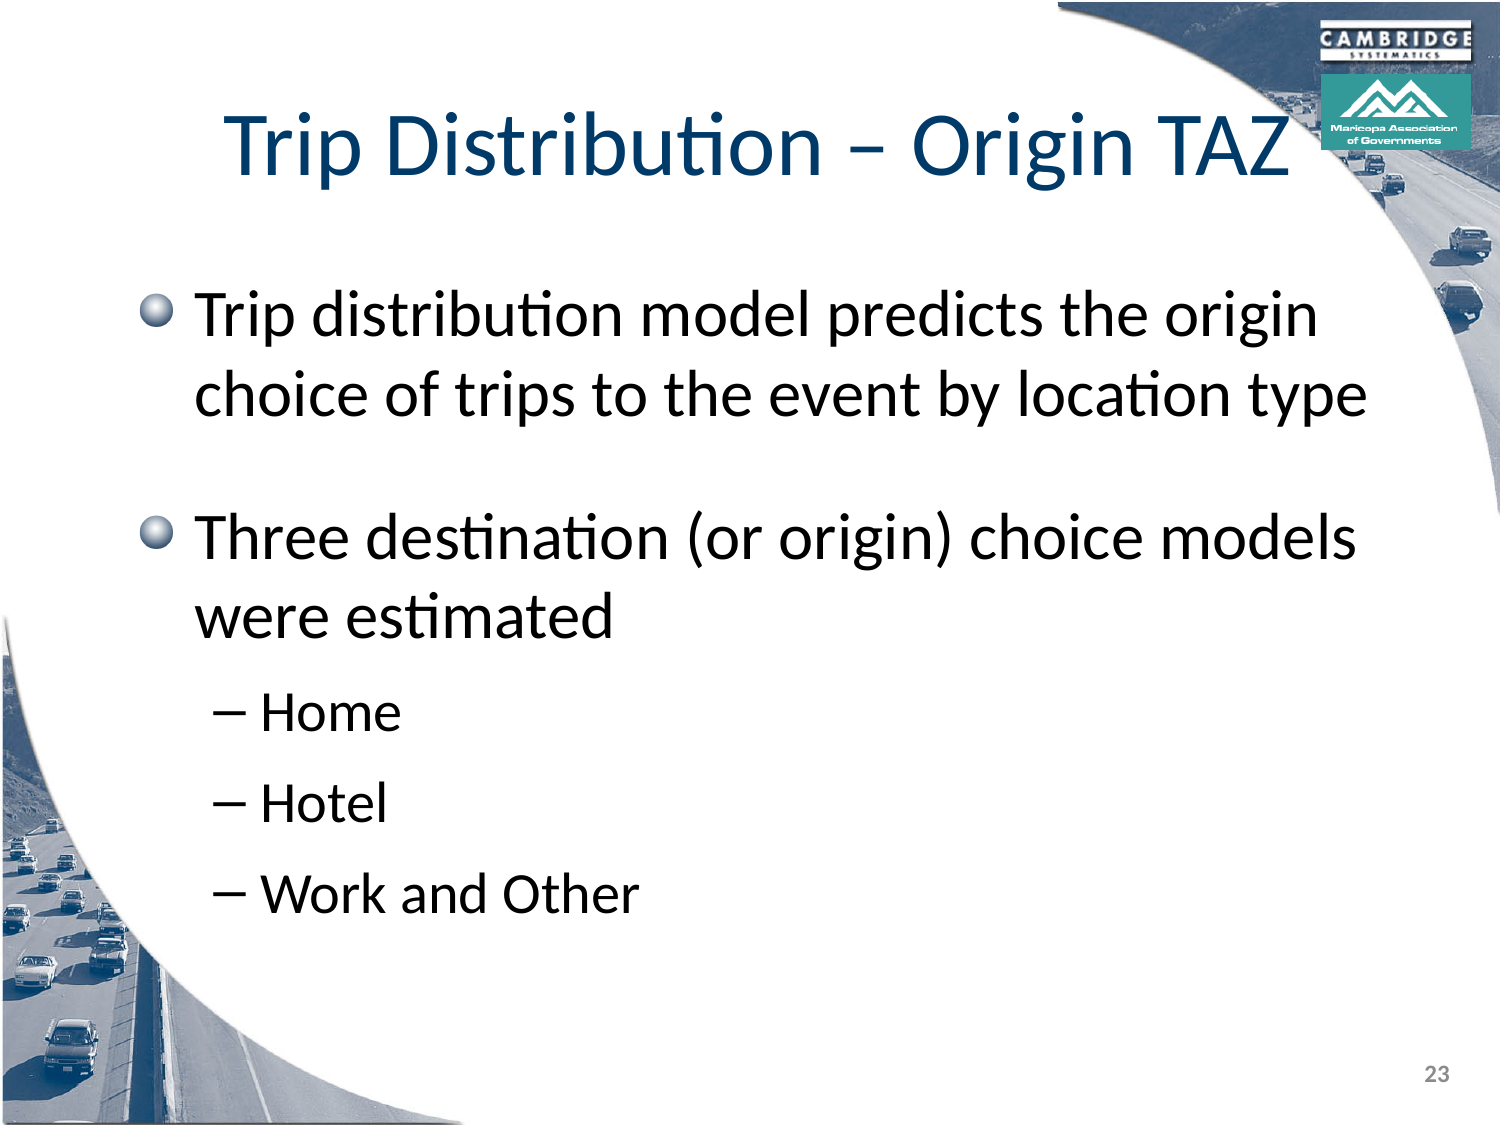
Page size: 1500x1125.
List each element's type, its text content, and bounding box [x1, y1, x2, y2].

slide_number 23 [1114, 1042, 1465, 1103]
picture [0, 0, 1500, 1125]
list Trip distribution model predicts the origin choice of trips to the event by location type Three destination (or origin) choice models were estimated Home Hotel Work and Other [123, 262, 1394, 1005]
title Trip Distribution – Origin TAZ [123, 45, 1394, 233]
